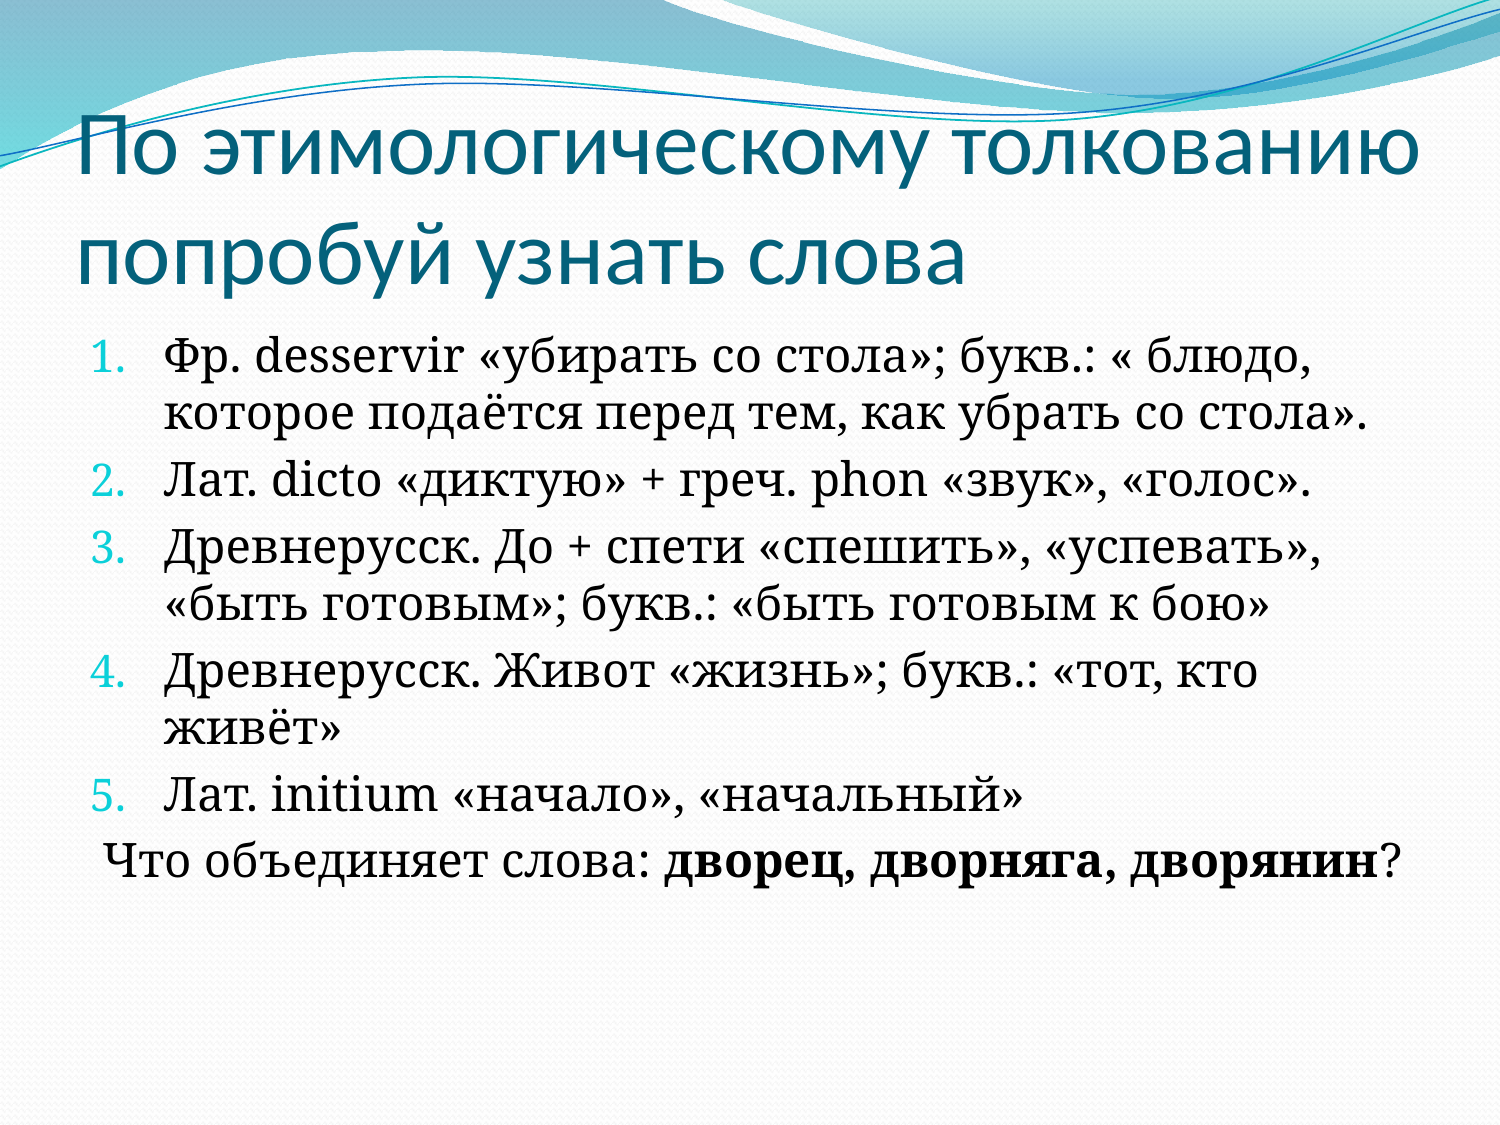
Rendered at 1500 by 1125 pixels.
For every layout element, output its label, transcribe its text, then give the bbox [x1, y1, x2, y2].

title По этимологическому толкованию попробуй узнать слова [75, 115, 1425, 303]
list Фр. desservir «убирать со стола»; букв.: « блюдо, которое подаётся перед тем, как убрать со стола». Лат. dicto «диктую» + греч. phon «звук», «голос». Древнерусск. До + спети «спешить», «успевать», «быть готовым»; букв.: «быть готовым к бою» Древнерусск. Живот «жизнь»; букв.: «тот, кто живёт» Лат. initium «начало», «начальный» Что объединяет слова: дворец, дворняга, дворянин? [75, 317, 1425, 1038]
